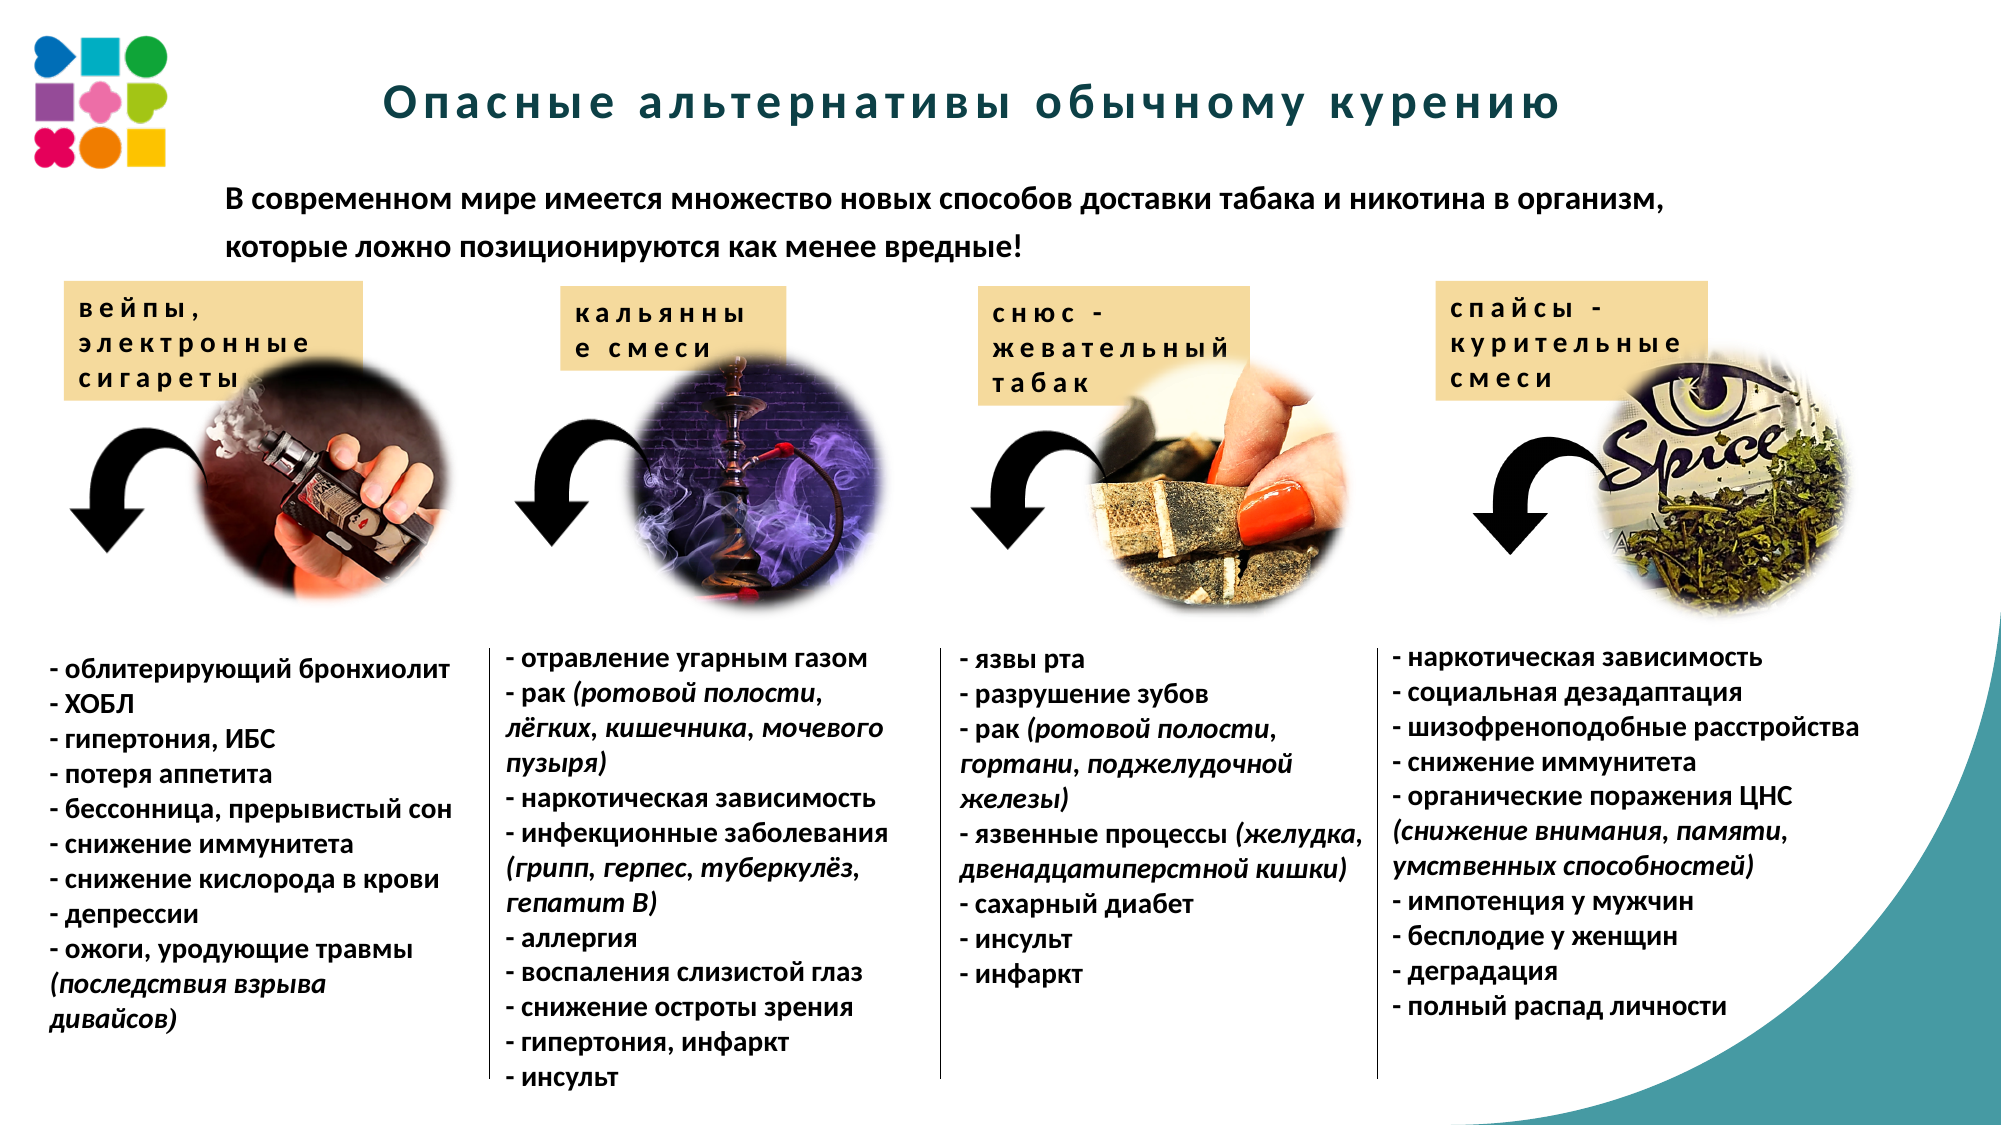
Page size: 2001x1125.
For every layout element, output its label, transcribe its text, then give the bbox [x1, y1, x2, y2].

text_box вейпы, электронные сигареты [63, 280, 363, 401]
picture [963, 346, 1357, 627]
picture [29, 32, 172, 174]
list В современном мире имеется множество новых способов доставки табака и никотина в организм, которые ложно позиционируются как менее вредные! [210, 160, 1778, 279]
text_box - отравление угарным газом - рак (ротовой полости, лёгких, кишечника, мочевого пузыря) - наркотическая зависимость - инфекционные заболевания (грипп, герпес, туберкулёз, гепатит B) - аллергия - воспаления слизистой глаз - снижение остроты зрения - гипертония, инфаркт - инсульт [490, 630, 936, 1125]
text_box кальянные смеси [560, 286, 787, 371]
picture [1466, 336, 1859, 627]
text_box - язвы рта - разрушение зубов - рак (ротовой полости, гортани, поджелудочной железы) - язвенные процессы (желудка, двенадцатиперстной кишки) - сахарный диабет - инсульт - инфаркт [944, 631, 1383, 1027]
picture [507, 341, 895, 621]
picture [63, 346, 459, 609]
text_box - наркотическая зависимость - социальная дезадаптация - шизофреноподобные расстройства - снижение иммунитета - органические поражения ЦНС (снижение внимания, памяти, умственных способностей) - импотенция у мужчин - бесплодие у женщин - деградация - полный распад личности [1377, 629, 1881, 1029]
text_box - облитерирующий бронхиолит - ХОБЛ - гипертония, ИБС - потеря аппетита - бессонница, прерывистый сон - снижение иммунитета - снижение кислорода в крови - депрессии - ожоги, уродующие травмы (последствия взрыва дивайсов) [34, 642, 476, 1042]
text_box спайсы - курительные смеси [1435, 280, 1708, 401]
text_box снюс - жевательный табак [978, 286, 1250, 406]
title Опасные альтернативы обычному курению [368, 36, 1632, 160]
